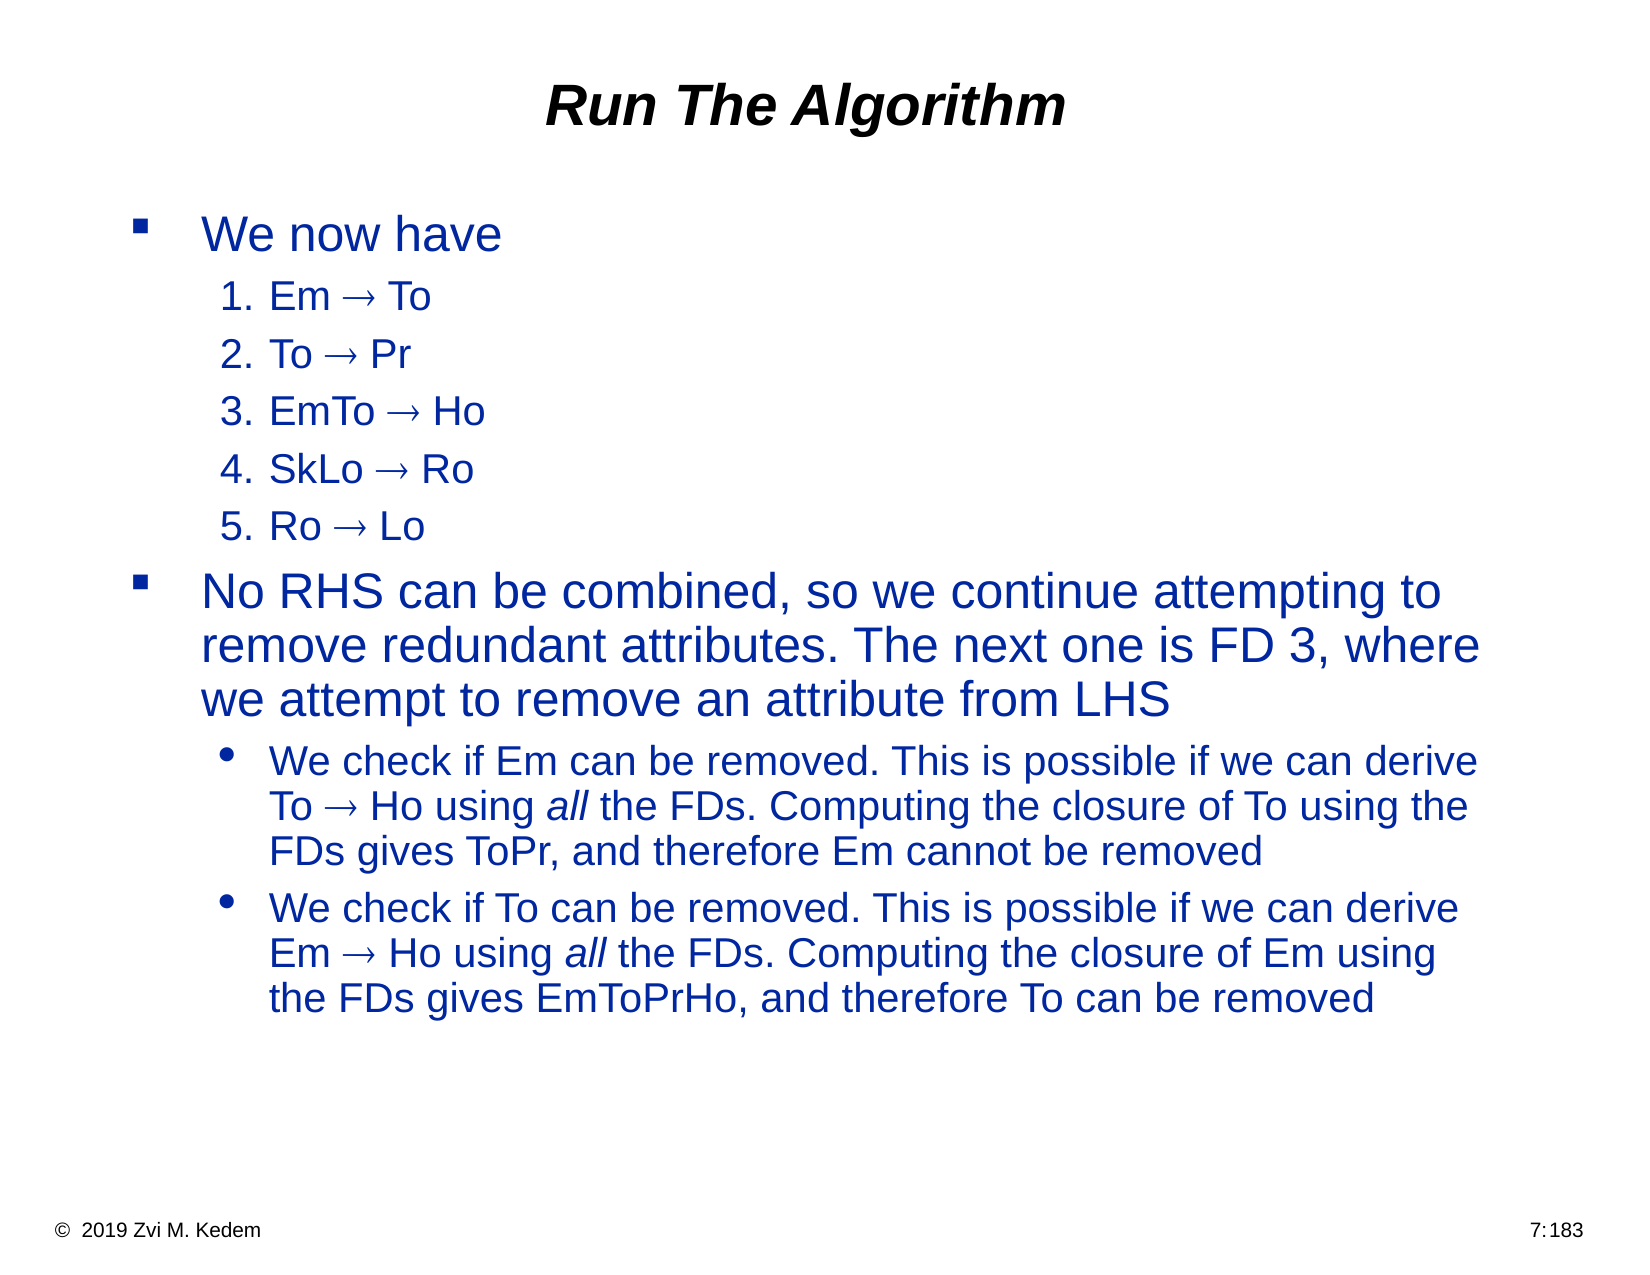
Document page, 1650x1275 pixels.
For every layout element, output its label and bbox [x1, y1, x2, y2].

list [111, 199, 1513, 1201]
title [111, 36, 1501, 176]
